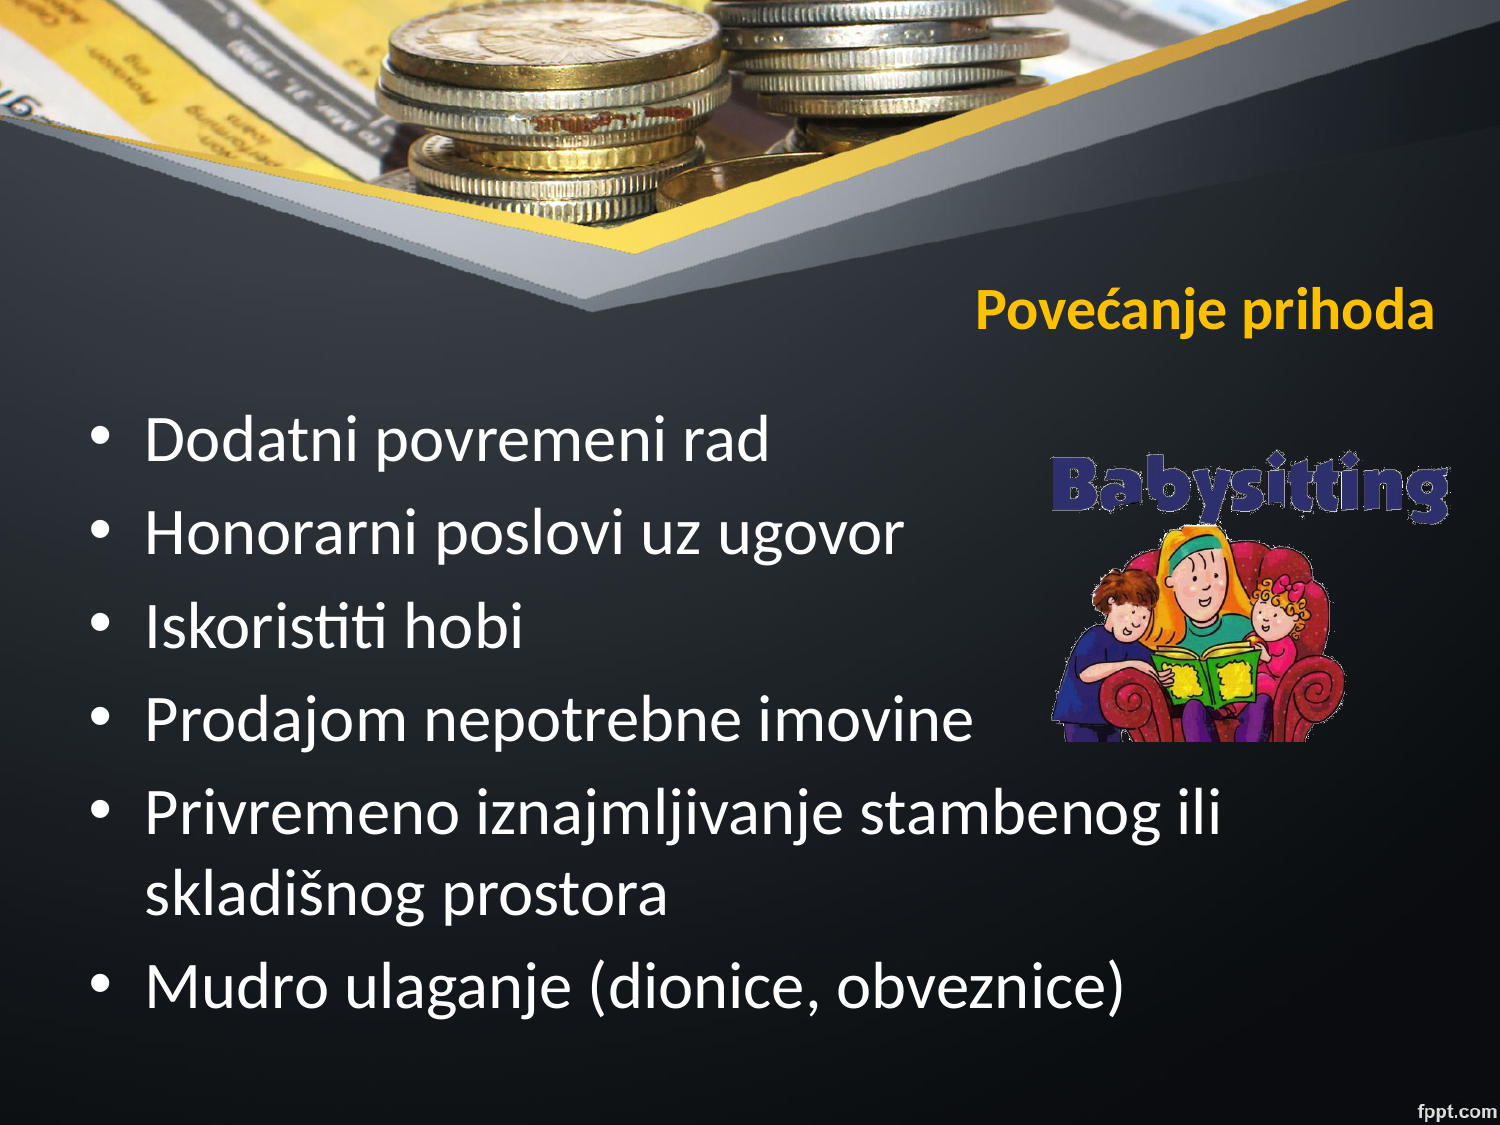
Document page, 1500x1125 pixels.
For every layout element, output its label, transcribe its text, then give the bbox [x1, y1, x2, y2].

list Dodatni povremeni rad Honorarni poslovi uz ugovor Iskoristiti hobi Prodajom nepotrebne imovine Privremeno iznajmljivanje stambenog ili skladišnog prostora Mudro ulaganje (dionice, obveznice) [73, 387, 1402, 1089]
title Povećanje prihoda [23, 261, 1452, 350]
picture [0, 0, 1500, 1125]
